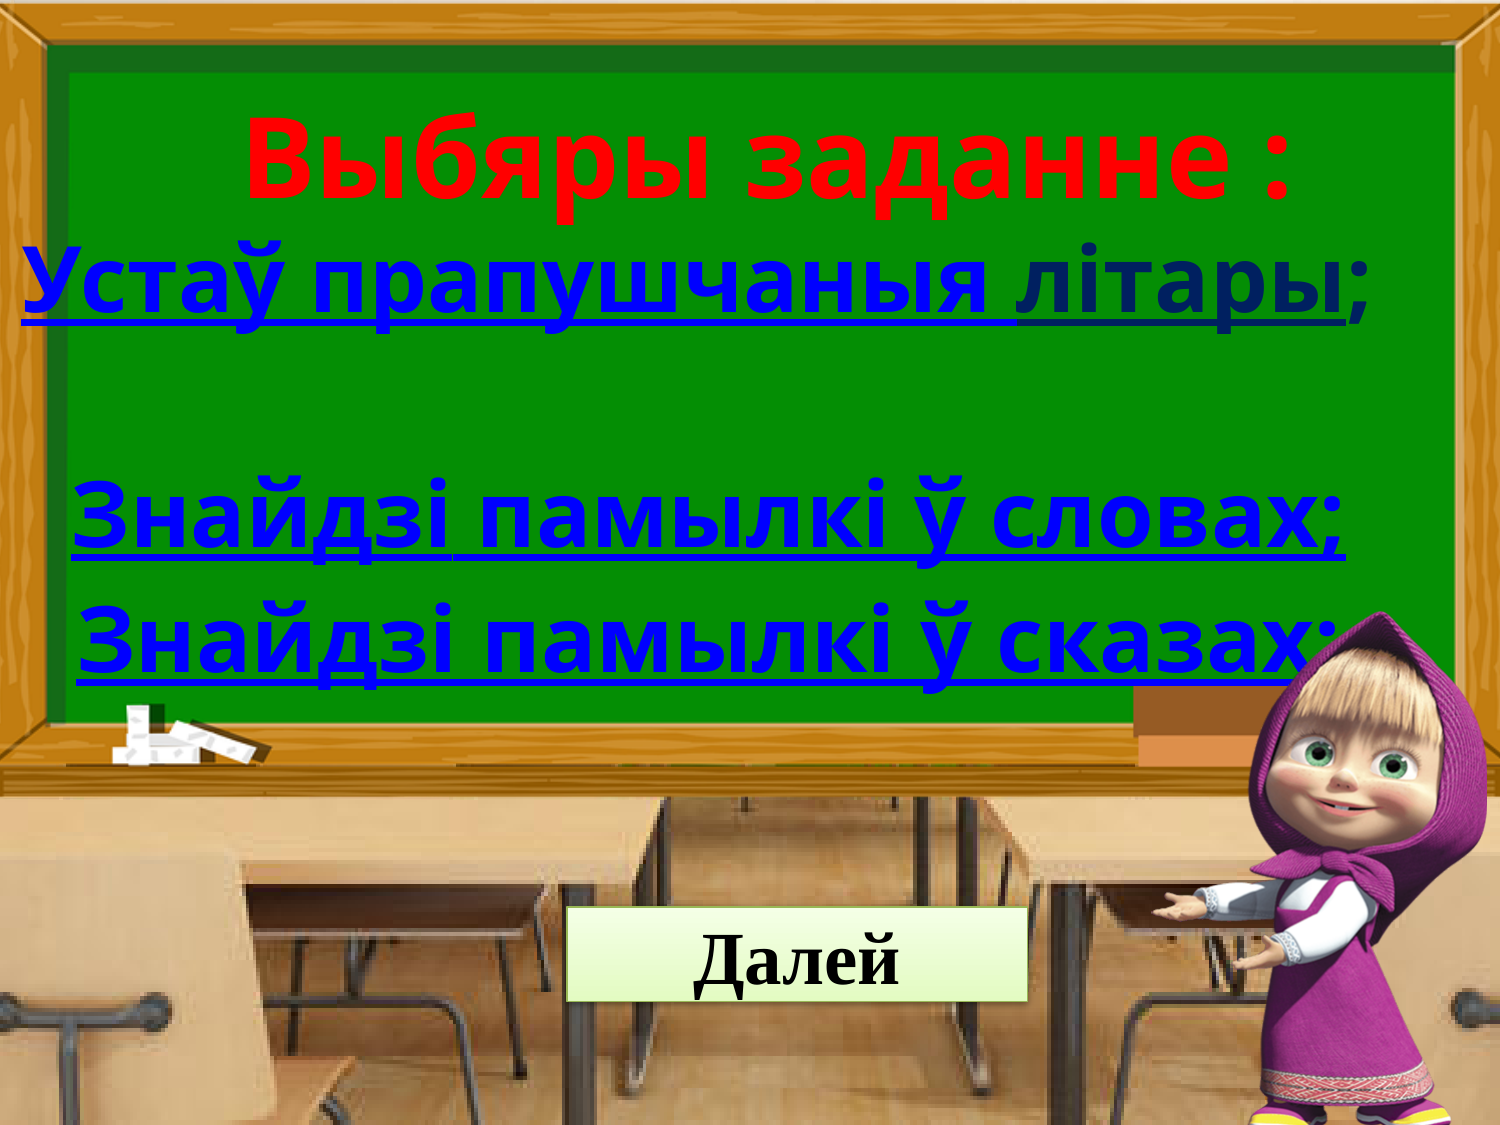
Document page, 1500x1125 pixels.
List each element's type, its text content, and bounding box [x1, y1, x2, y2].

text_box Далей [566, 906, 1028, 1002]
picture [0, 0, 1500, 1125]
text_box Выбяры заданне : Устаў прапушчаныя літары; Знайдзі памылкі ў словах; Знайдзі памылкі ў сказах; [0, 830, 1146, 959]
